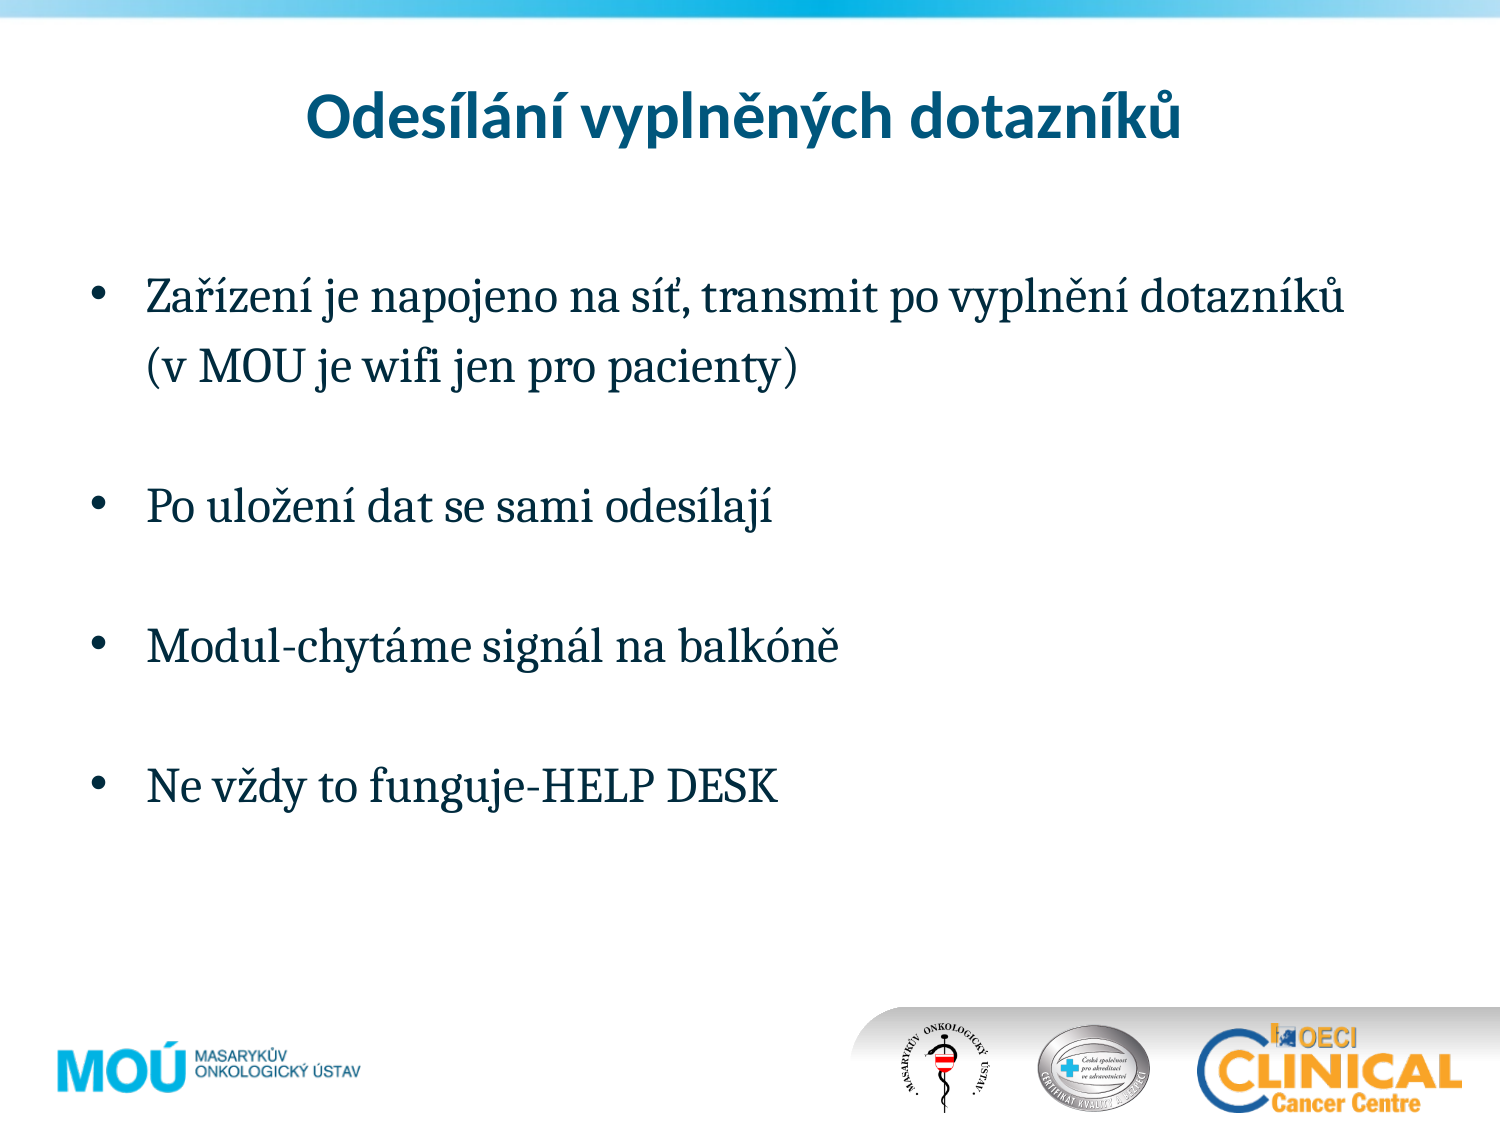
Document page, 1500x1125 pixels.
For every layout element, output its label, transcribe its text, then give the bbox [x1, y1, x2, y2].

picture [0, 0, 1500, 1125]
list Zařízení je napojeno na síť, transmit po vyplnění dotazníků (v MOU je wifi jen pro pacienty) Po uložení dat se sami odesílají Modul-chytáme signál na balkóně Ne vždy to funguje-HELP DESK [75, 255, 1425, 982]
title Odesílání vyplněných dotazníků [70, 58, 1421, 247]
picture [1197, 1023, 1462, 1113]
picture [901, 1023, 990, 1113]
picture [1036, 1023, 1151, 1113]
